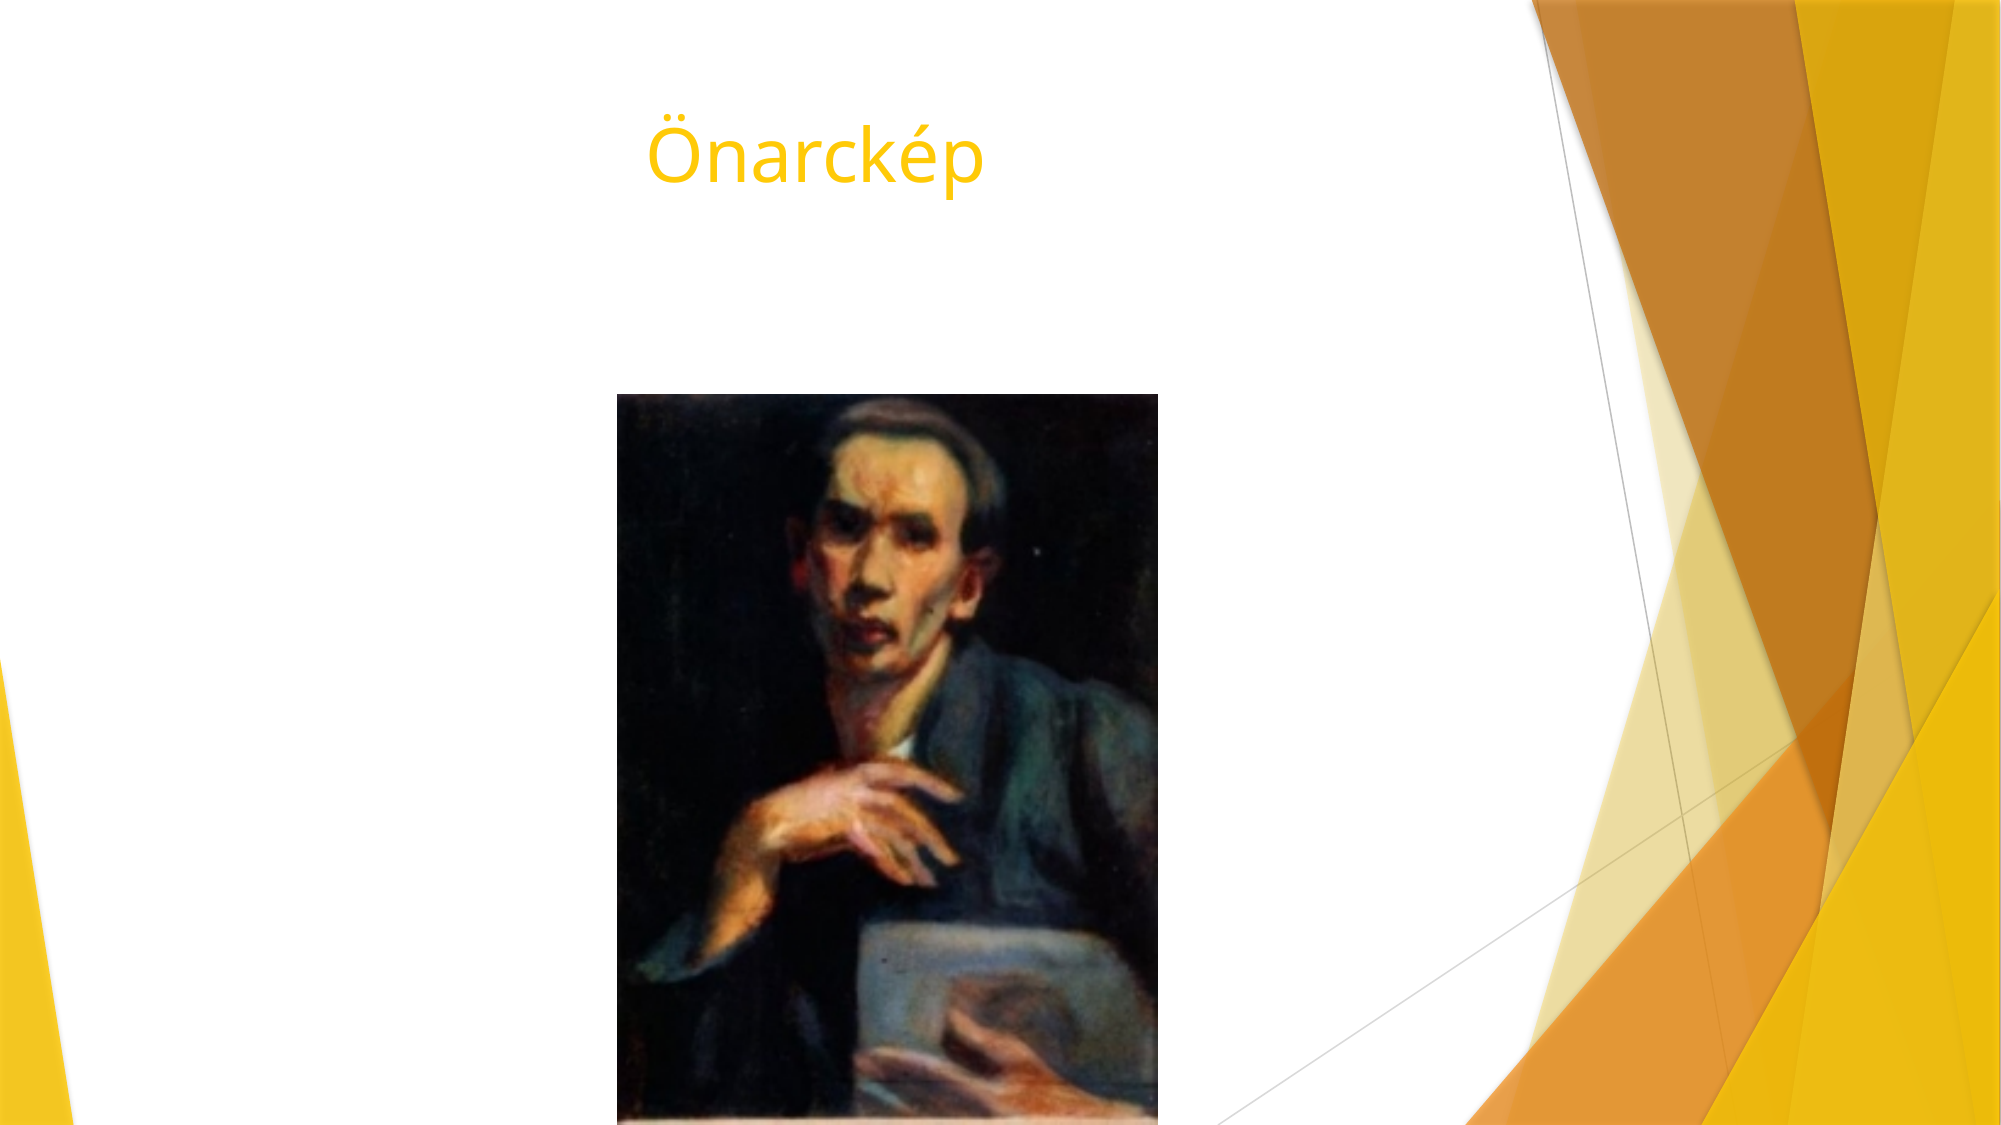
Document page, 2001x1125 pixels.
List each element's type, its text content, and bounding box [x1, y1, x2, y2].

title Önarckép [111, 99, 1522, 317]
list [616, 394, 1159, 1125]
